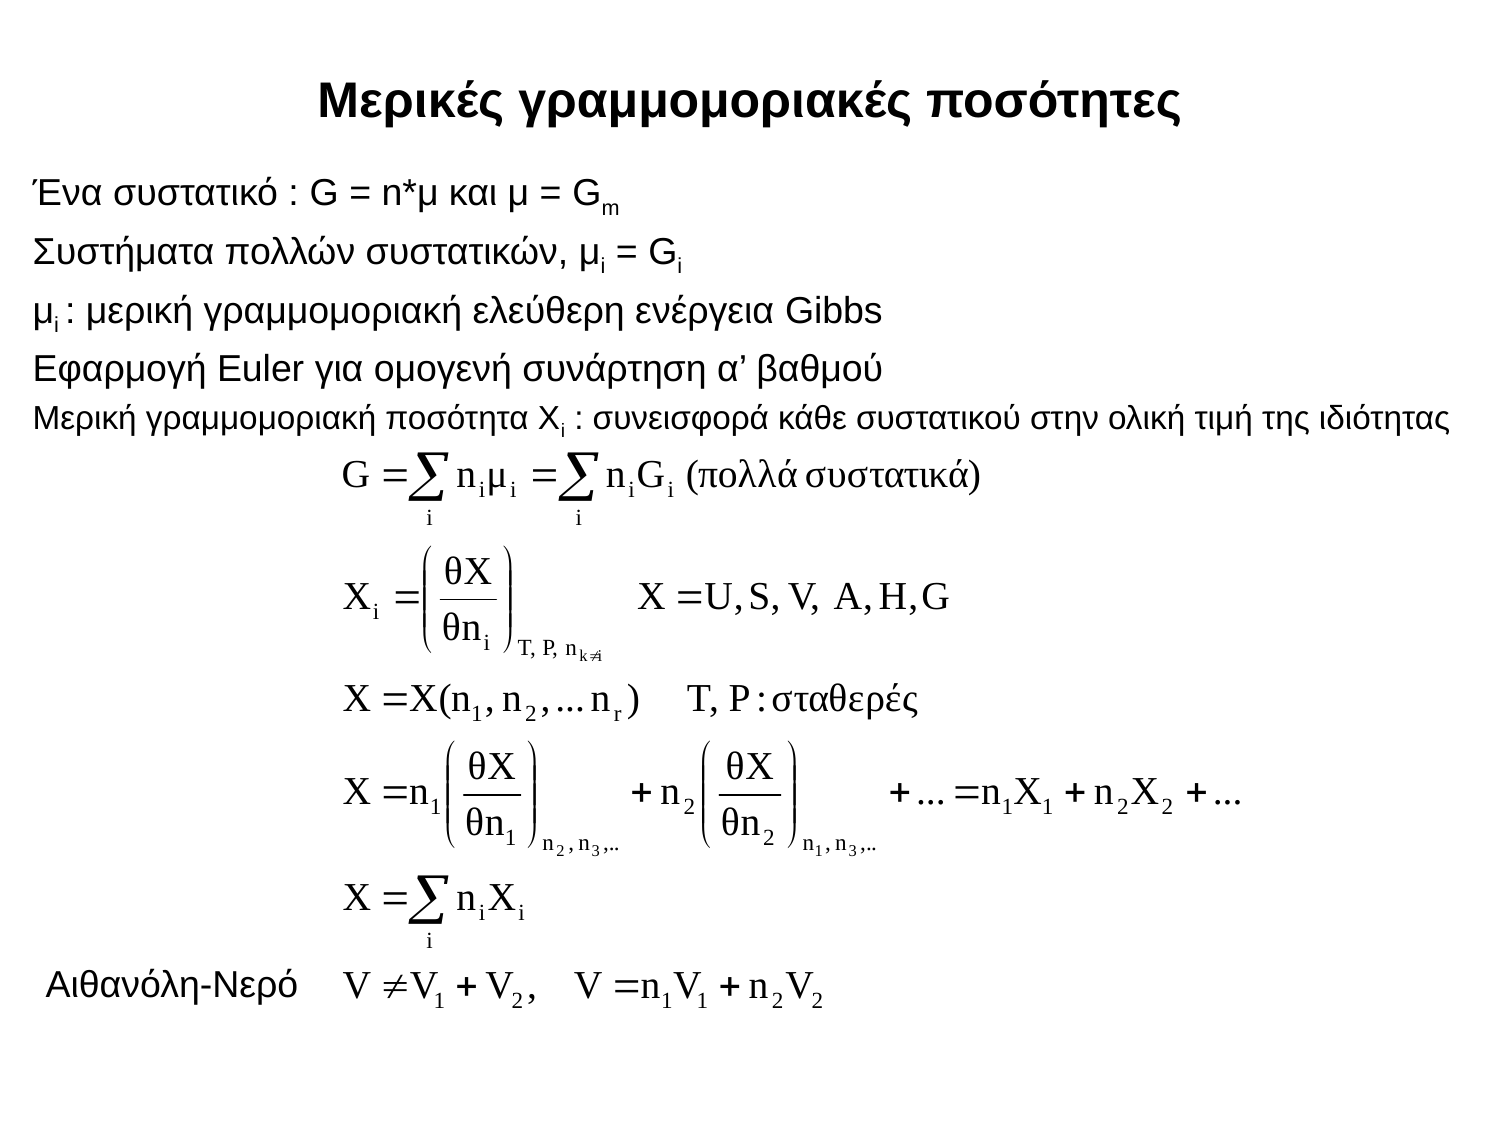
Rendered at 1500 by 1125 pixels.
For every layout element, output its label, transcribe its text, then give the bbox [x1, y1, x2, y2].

title Μερικές γραμμομοριακές ποσότητες [74, 44, 1426, 150]
list Ένα συστατικό : G = n*μ και μ = Gm Συστήματα πολλών συστατικών, μi = Gi μi : μερική γραμμομοριακή ελεύθερη ενέργεια Gibbs Εφαρμογή Euler για ομογενή συνάρτηση α’ βαθμού Μερική γραμμομοριακή ποσότητα Χi : συνεισφορά κάθε συστατικού στην ολική τιμή της ιδιότητας [17, 160, 1483, 457]
text_box Αιθανόλη-Νερό [30, 952, 314, 1012]
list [336, 443, 1247, 1018]
